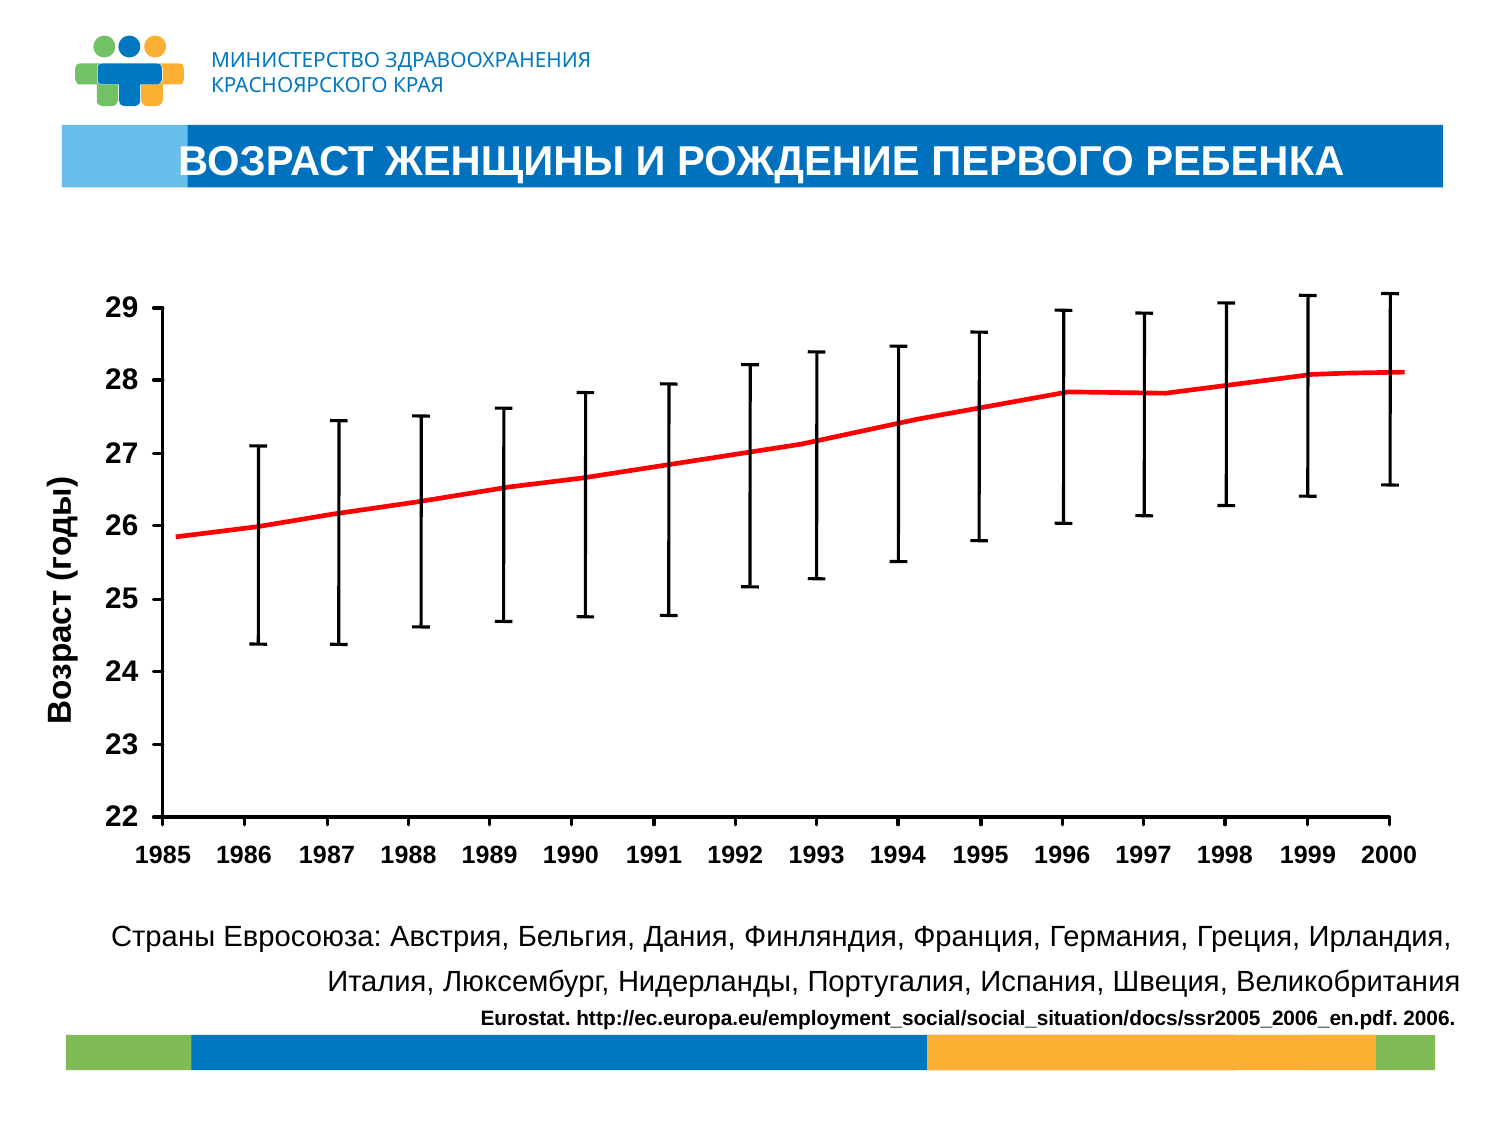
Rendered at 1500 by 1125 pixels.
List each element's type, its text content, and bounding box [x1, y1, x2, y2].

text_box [1135, 312, 1154, 516]
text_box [329, 419, 348, 645]
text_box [1380, 292, 1399, 485]
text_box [494, 407, 513, 622]
text_box Возраст (годы)‏ [29, 337, 68, 863]
text_box Страны Евросоюза: Австрия, Бельгия, Дания, Финляндия, Франция, Германия, Греция, Ирландия, Италия, Люксембург, Нидерланды, Португалия, Испания, Швеция, Великобритания Eurostat. http://ec.europa.eu/employment_social/social_situation/docs/ssr2005_2006_en.pdf. 2006. [0, 902, 1462, 1030]
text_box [1298, 294, 1317, 496]
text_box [1054, 309, 1073, 524]
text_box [1217, 302, 1236, 506]
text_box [970, 331, 988, 541]
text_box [807, 351, 826, 579]
text_box ВОЗРАСТ ЖЕНЩИНЫ И РОЖДЕНИЕ ПЕРВОГО РЕБЕНКА [22, 105, 1500, 212]
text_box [249, 445, 268, 644]
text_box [889, 345, 908, 562]
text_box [576, 391, 595, 617]
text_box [411, 415, 430, 627]
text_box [73, 257, 1430, 886]
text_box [659, 383, 678, 616]
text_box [740, 363, 759, 587]
